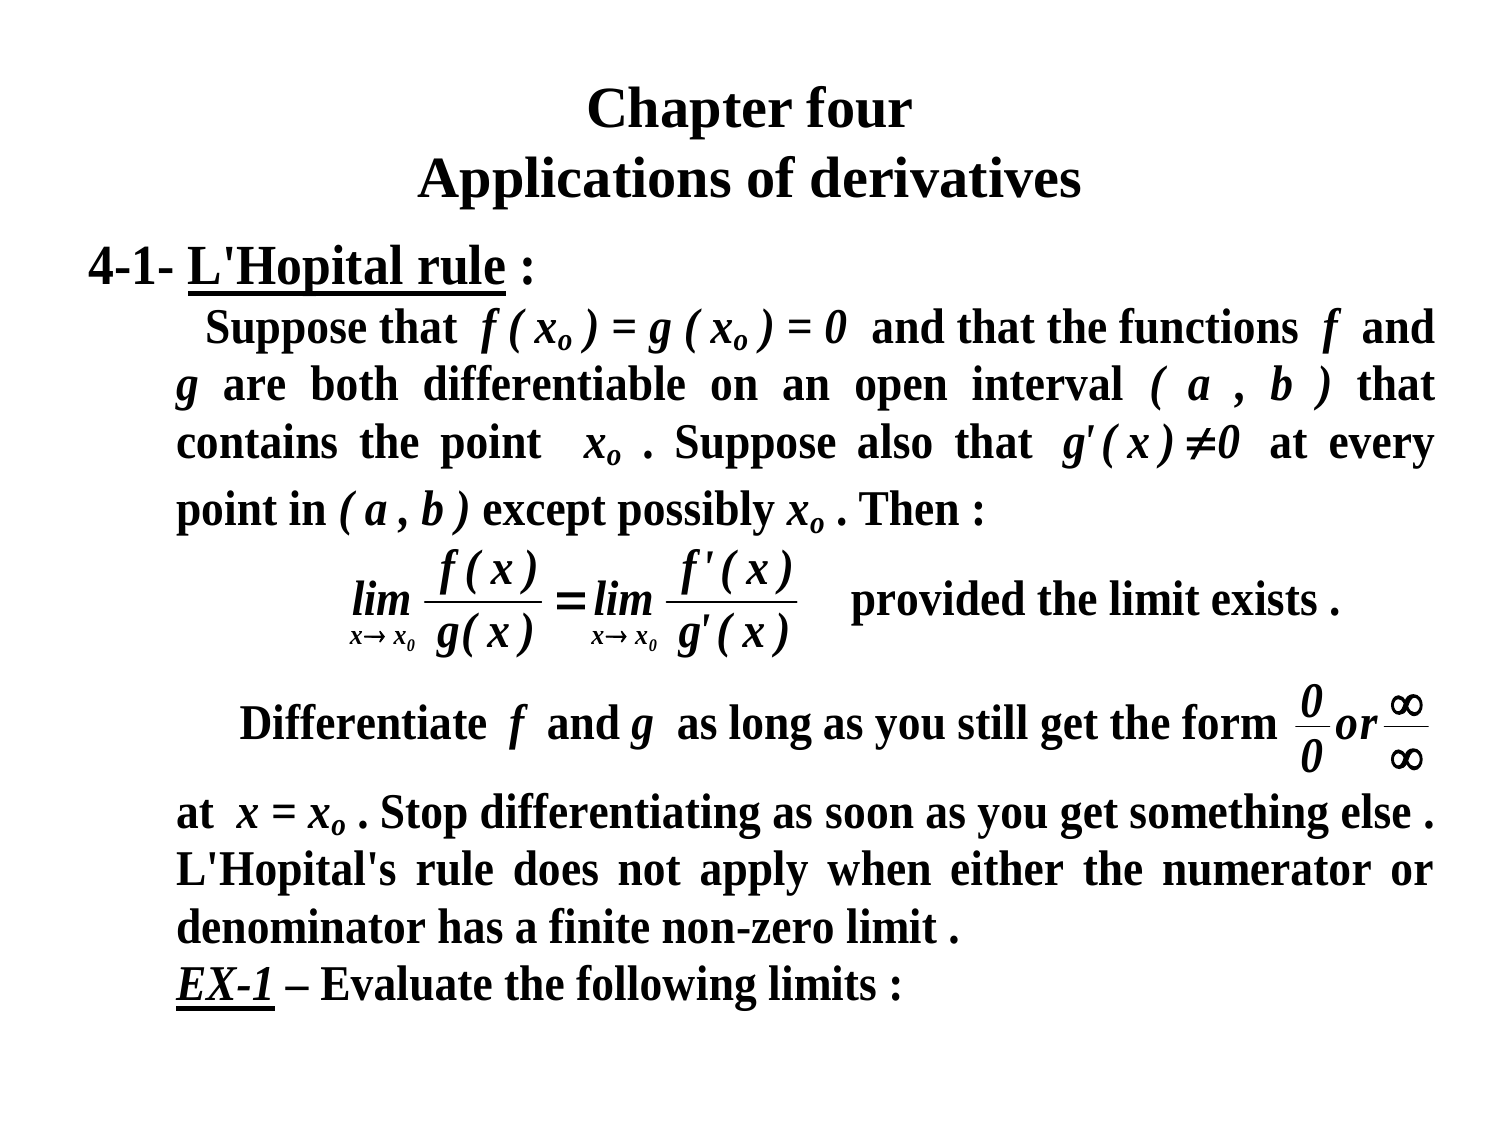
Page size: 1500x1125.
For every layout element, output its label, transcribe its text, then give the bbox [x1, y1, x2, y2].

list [88, 231, 1436, 1012]
title Chapter four Applications of derivatives [75, 45, 1425, 233]
